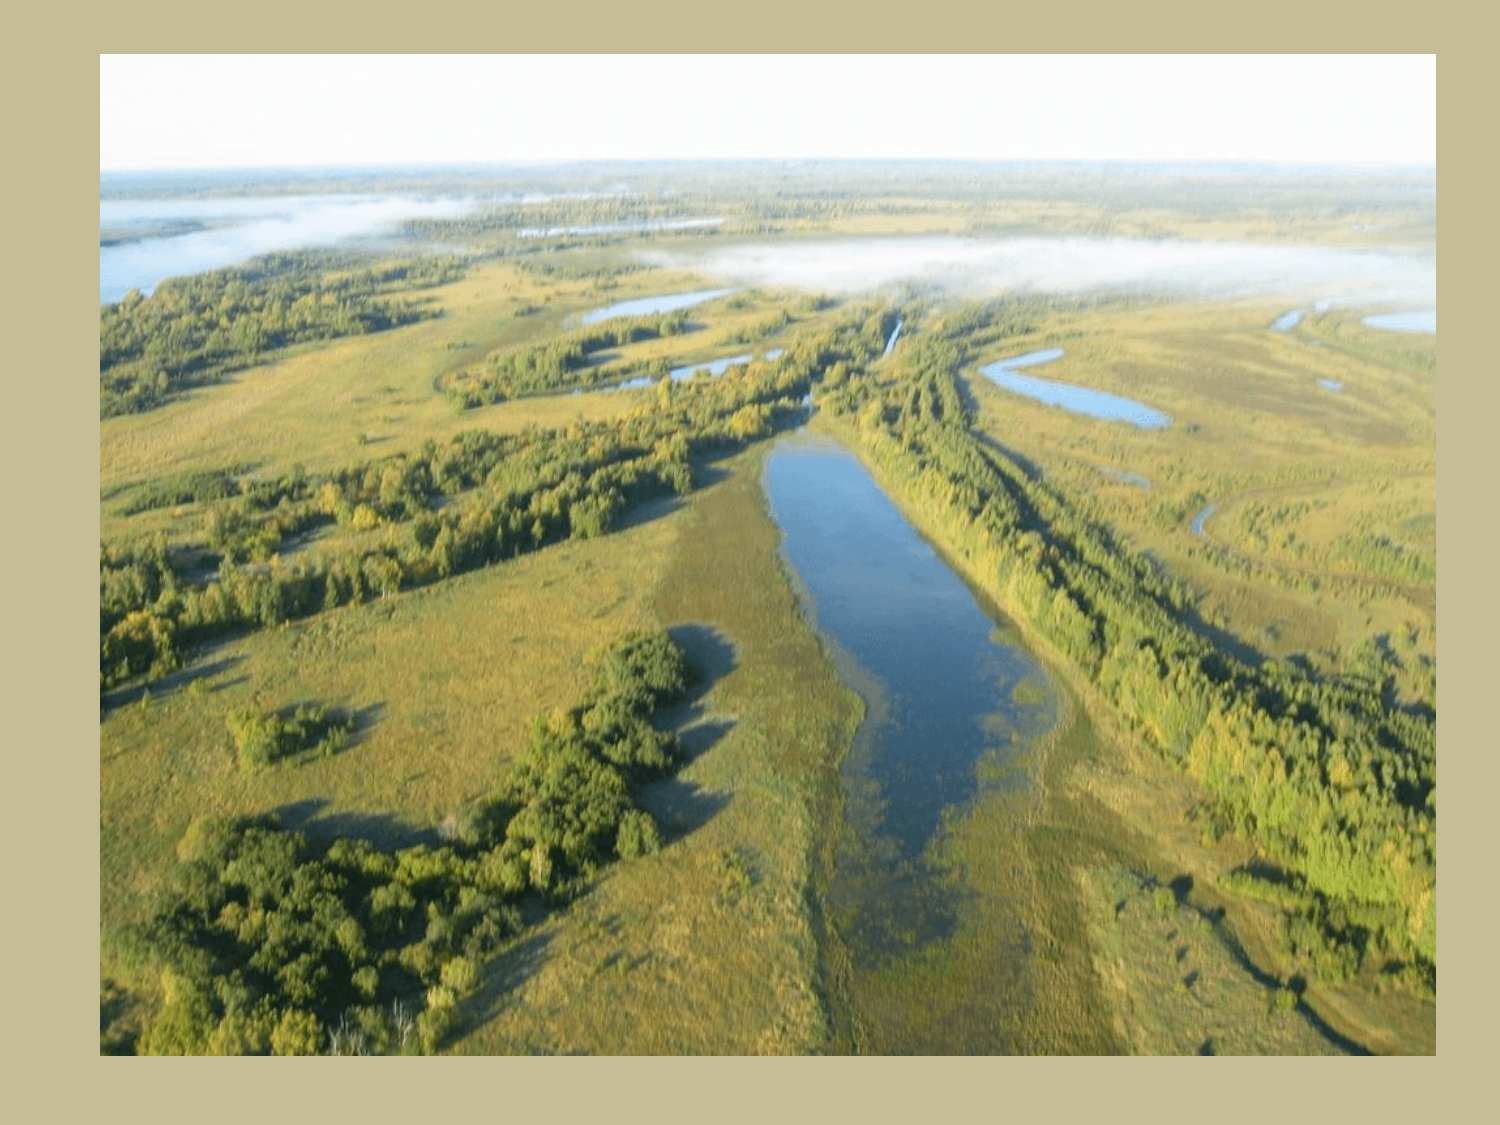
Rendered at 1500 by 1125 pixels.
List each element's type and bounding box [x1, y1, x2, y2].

picture [100, 54, 1436, 1056]
